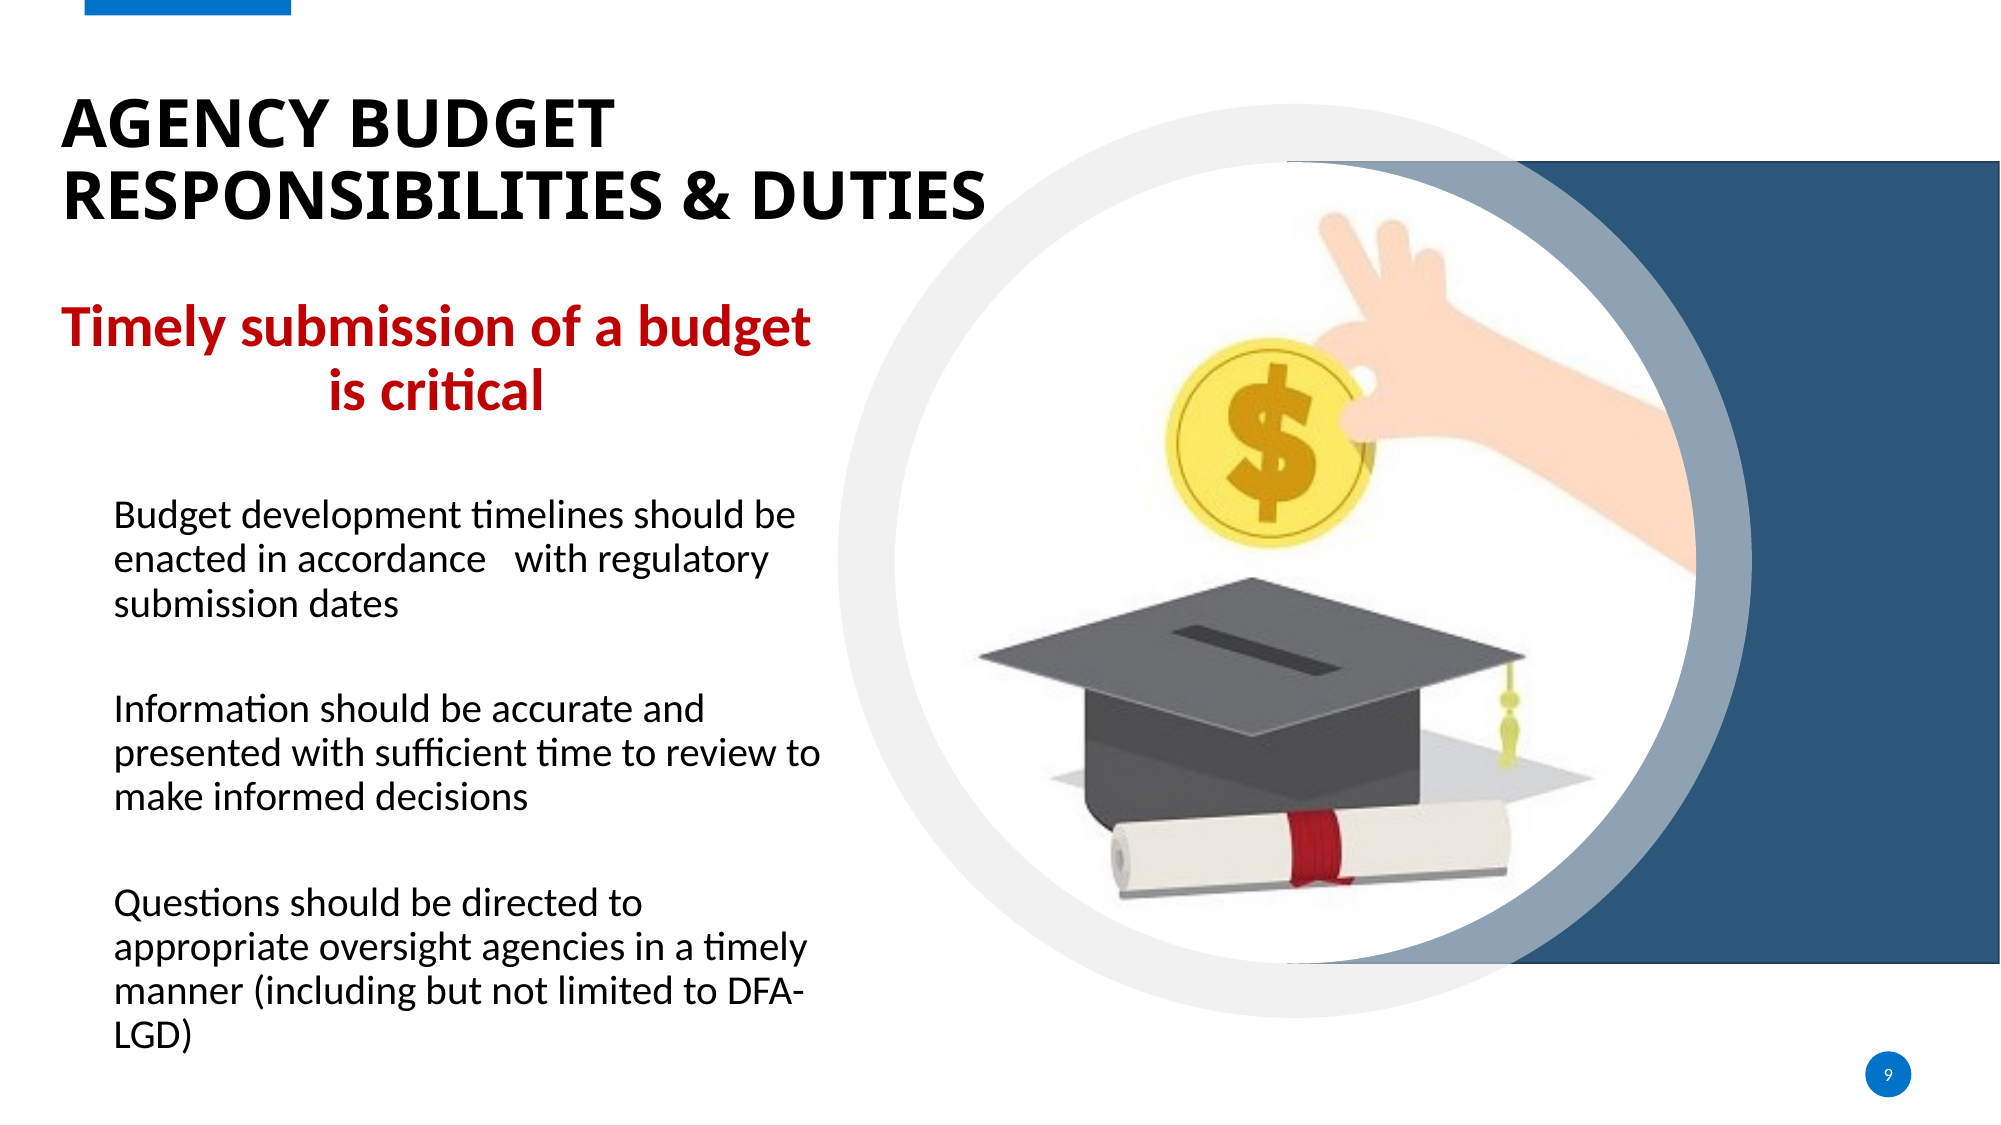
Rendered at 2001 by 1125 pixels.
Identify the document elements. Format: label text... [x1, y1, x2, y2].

list Timely submission of a budget is critical Budget development timelines should be enacted in accordance with regulatory submission dates Information should be accurate and presented with sufficient time to review to make informed decisions Questions should be directed to appropriate oversight agencies in a timely manner (including but not limited to DFA-LGD) [47, 294, 827, 1059]
picture [894, 162, 1697, 964]
title Agency Budget Responsibilities & Duties [61, 52, 1014, 271]
slide_number 9 [1864, 1059, 1913, 1090]
